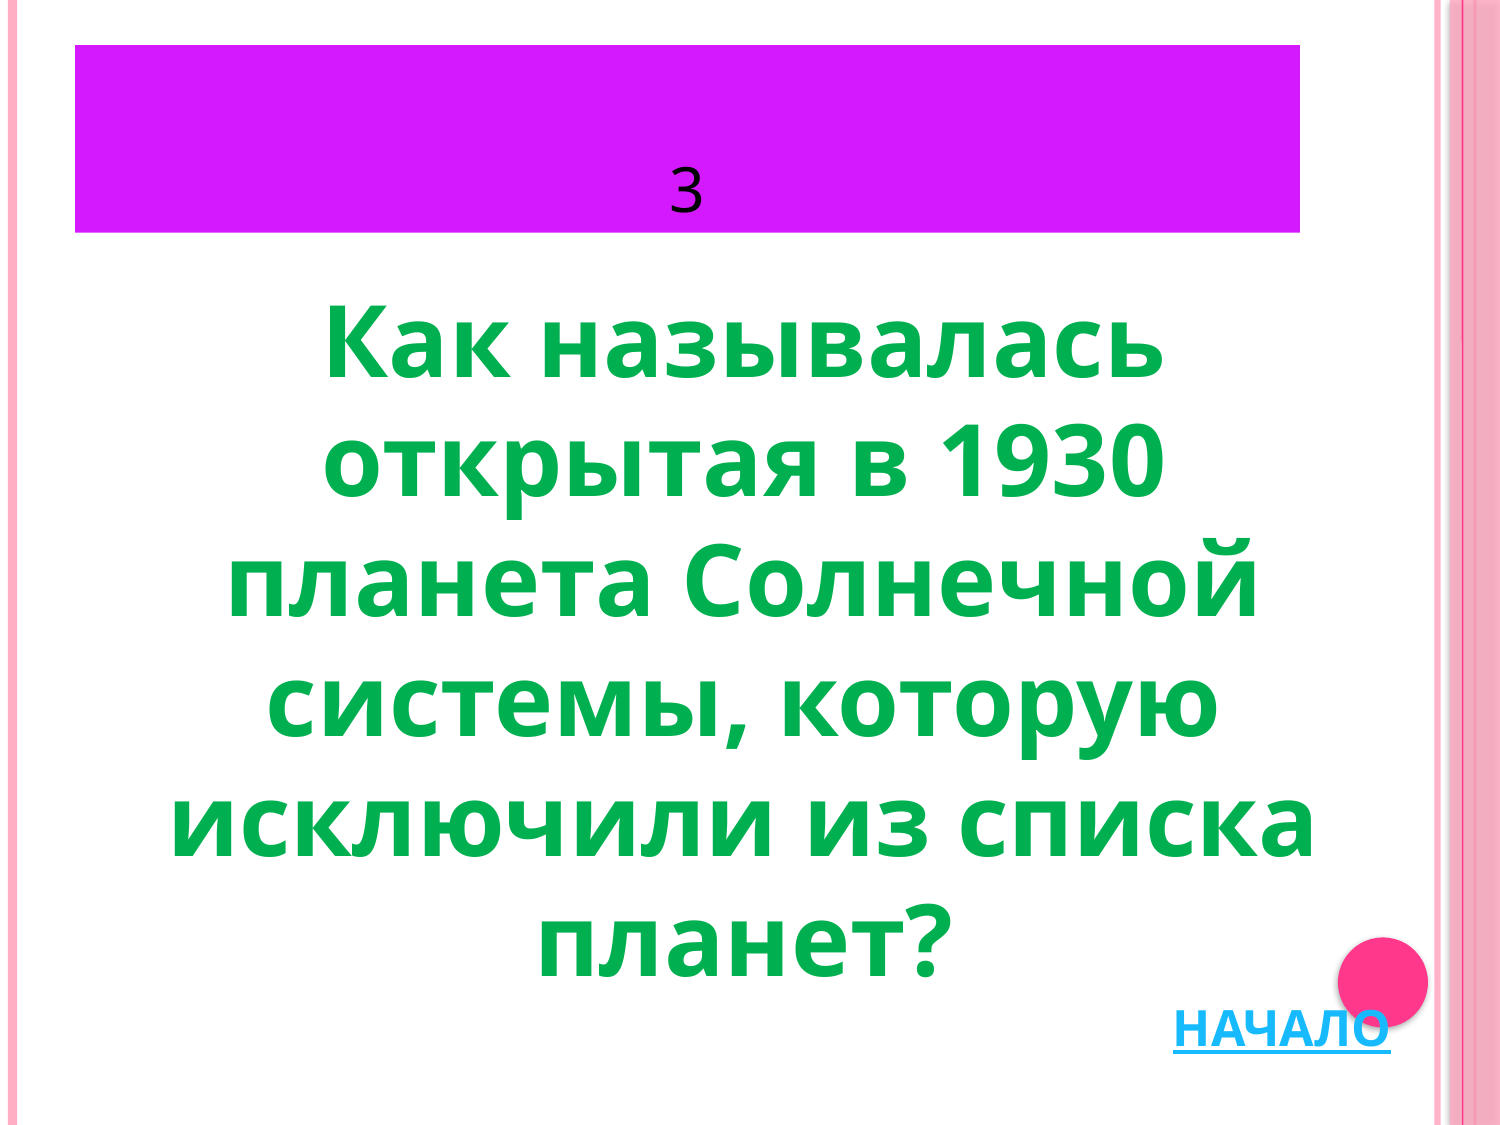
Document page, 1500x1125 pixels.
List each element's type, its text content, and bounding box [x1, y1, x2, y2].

text_box Как называлась открытая в 1930 планета Солнечной системы, которую исключили из списка планет? НАЧАЛО [81, 269, 1407, 1125]
title 3 [75, 45, 1300, 233]
